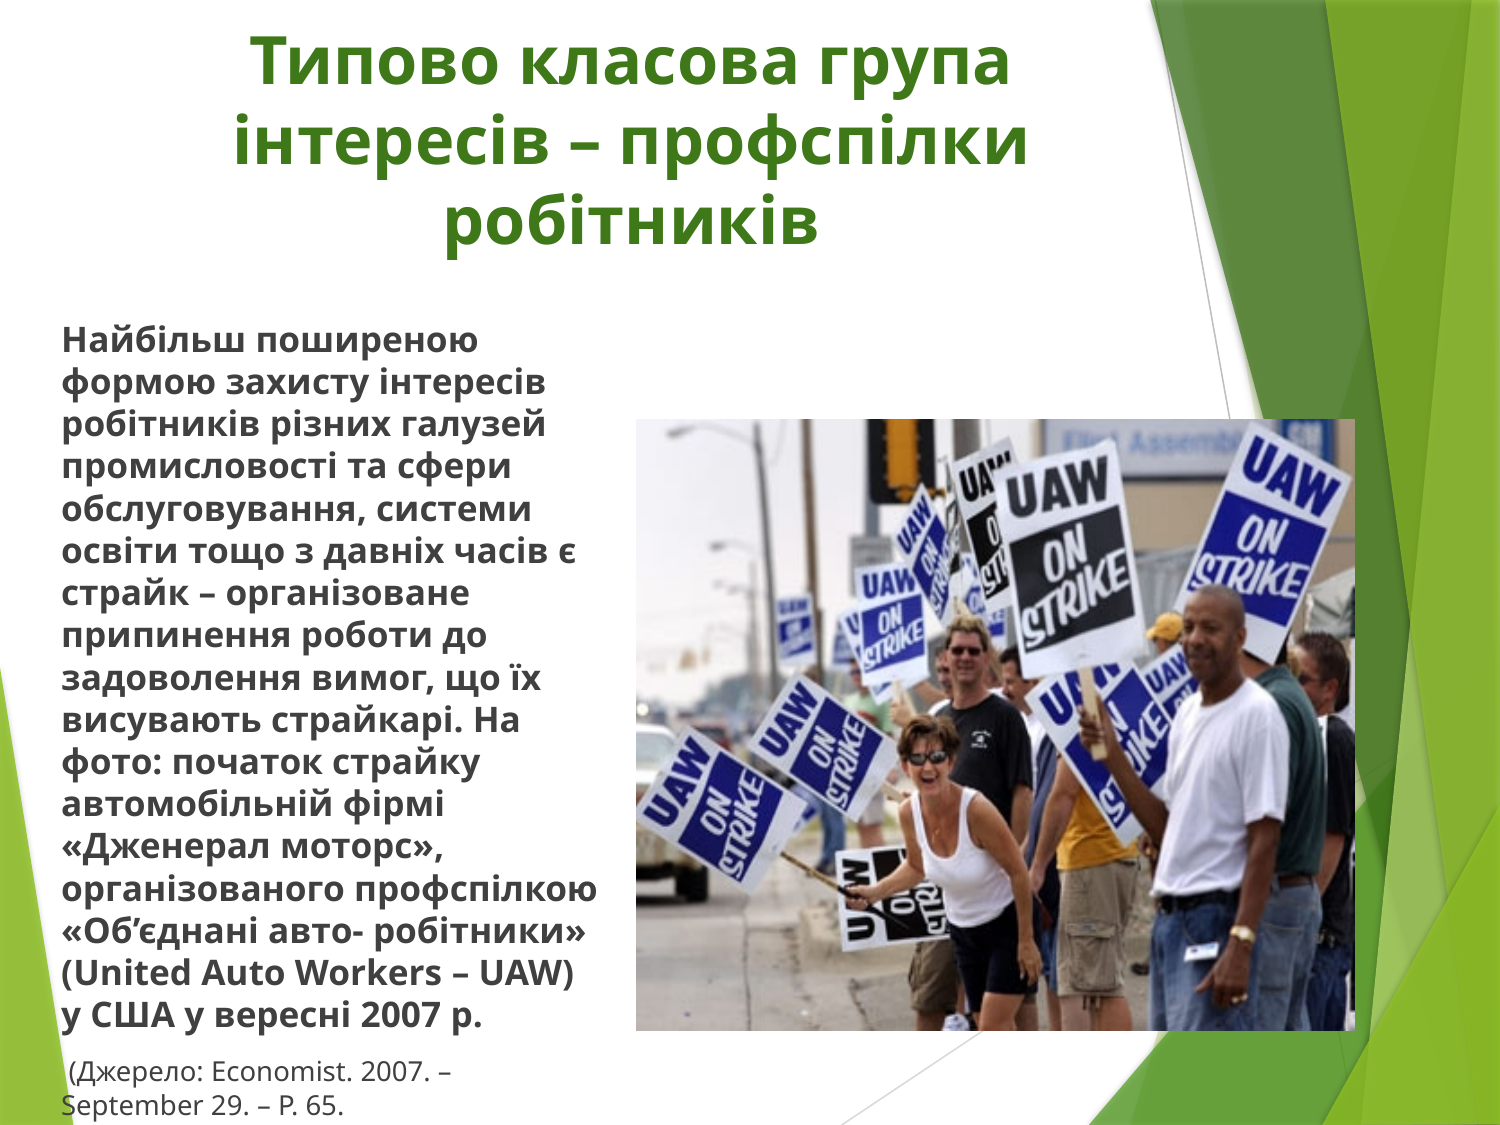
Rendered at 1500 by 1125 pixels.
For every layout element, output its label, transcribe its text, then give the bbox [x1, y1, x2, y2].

title Типово класова група інтересів – профспілки робітників [100, 111, 1163, 266]
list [636, 419, 1355, 1032]
list Найбільш поширеною формою захисту інтересів робітників різних галузей промисловості та сфери обслуговування, системи освіти тощо з давніх часів є страйк – організоване припинення роботи до задоволення вимог, що їх висувають страйкарі. На фото: початок страйку автомобільній фірмі «Дженерал моторс», організованого профспілкою «Об’єднані авто- робітники» (United Auto Workers – UAW) у США у вересні 2007 р. (Джерело: Economist. 2007. – September 29. – P. 65. [46, 309, 617, 1125]
